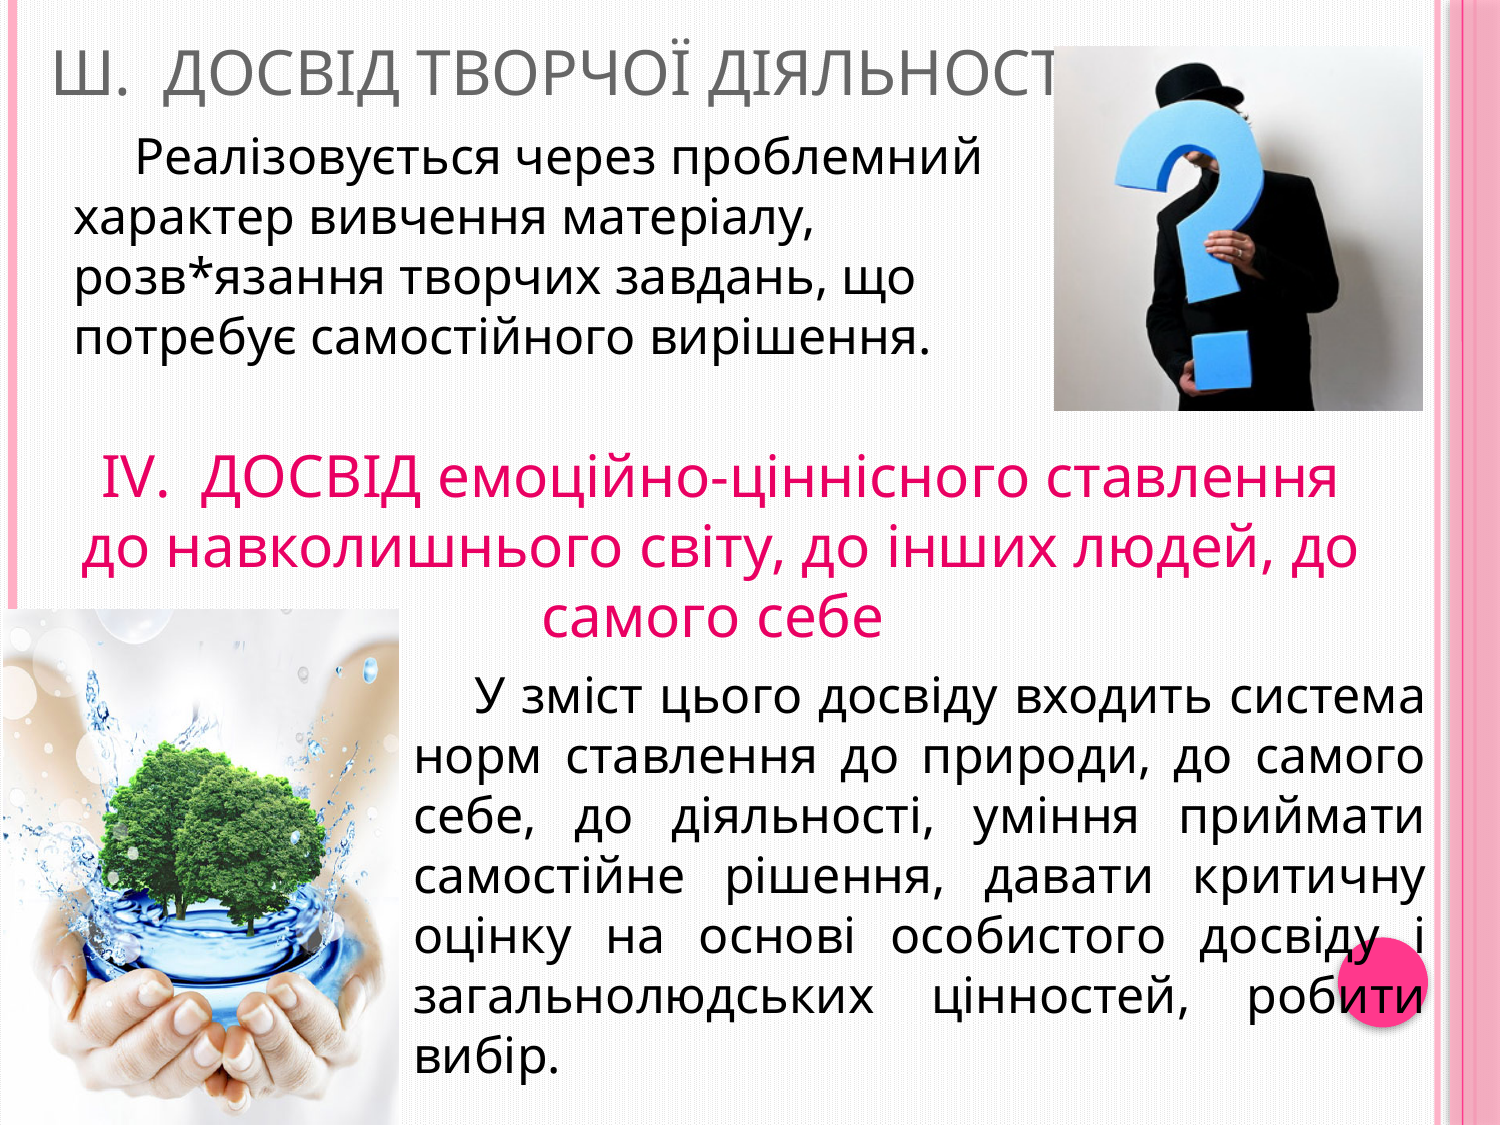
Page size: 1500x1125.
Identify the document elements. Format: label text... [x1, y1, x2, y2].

list Реалізовується через проблемний характер вивчення матеріалу, розв*язання творчих завдань, що потребує самостійного вирішення. [58, 117, 1015, 421]
picture [3, 608, 399, 1125]
picture [1054, 46, 1424, 411]
title Ш. Досвід творчої діяльності [35, 0, 1261, 116]
text_box ІV. Досвід емоційно-ціннісного ставлення до навколишнього світу, до інших людей, до самого себе [46, 421, 1395, 656]
text_box У зміст цього досвіду входить система норм ставлення до природи, до самого себе, до діяльності, уміння приймати самостійне рішення, давати критичну оцінку на основі особистого досвіду і загальнолюдських цінностей, робити вибір. [404, 656, 1442, 1102]
